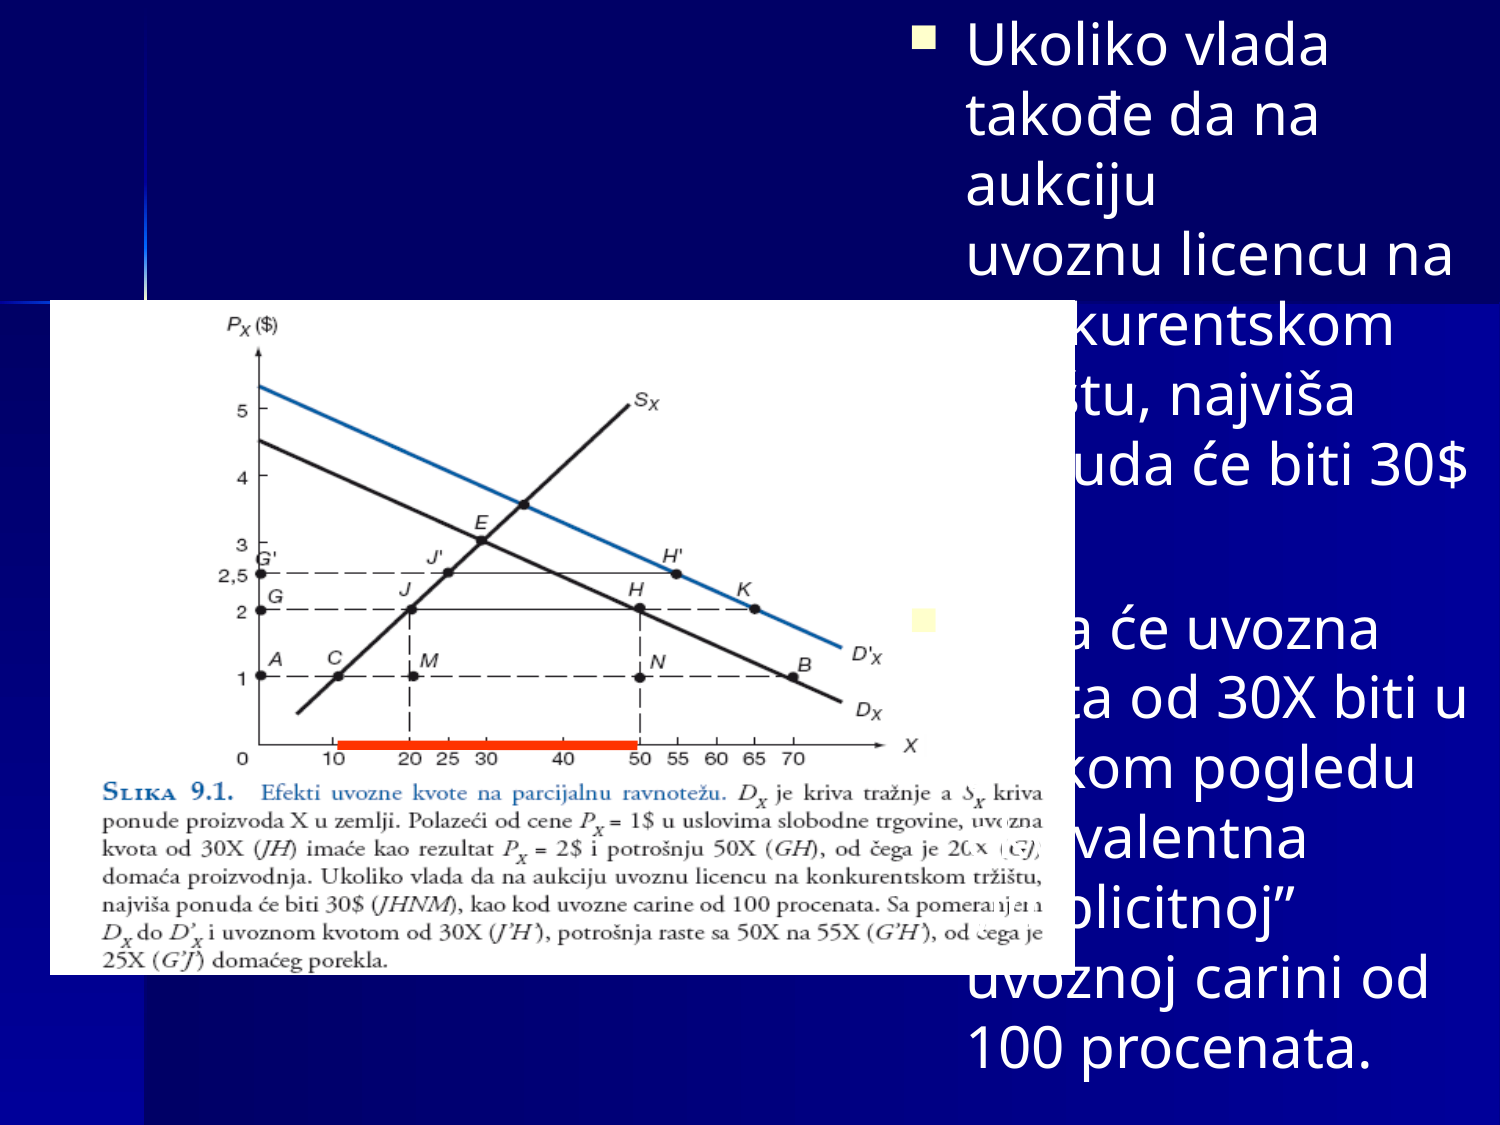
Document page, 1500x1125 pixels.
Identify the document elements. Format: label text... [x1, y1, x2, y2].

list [49, 299, 1076, 975]
list Ukoliko vlada takođe da na aukciju uvoznu licencu na konkurentskom tržištu, najviša ponuda će biti 30$ Tada će uvozna kvota od 30X biti u svakom pogledu ekvivalentna „implicitnoj” uvoznoj carini od 100 procenata. [893, 0, 1500, 676]
